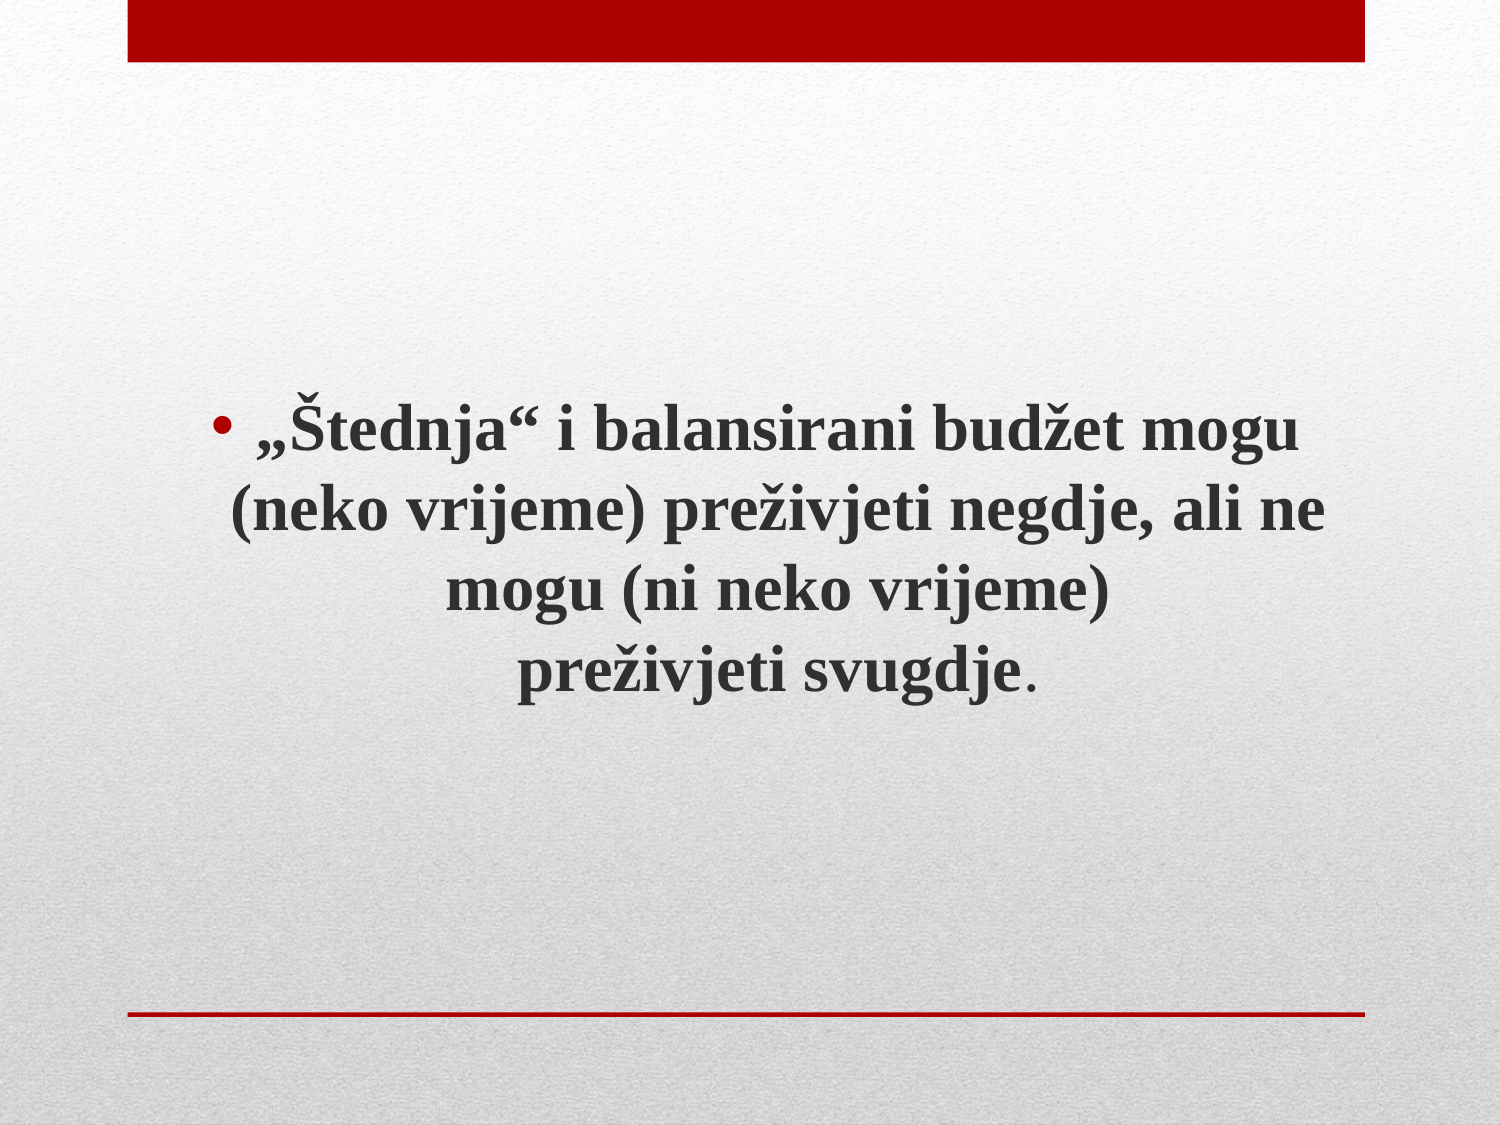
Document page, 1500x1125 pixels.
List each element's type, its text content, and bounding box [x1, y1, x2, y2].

list „Štednja“ i balansirani budžet mogu (neko vrijeme) preživjeti negdje, ali ne mogu (ni neko vrijeme) preživjeti svugdje. [125, 112, 1388, 976]
